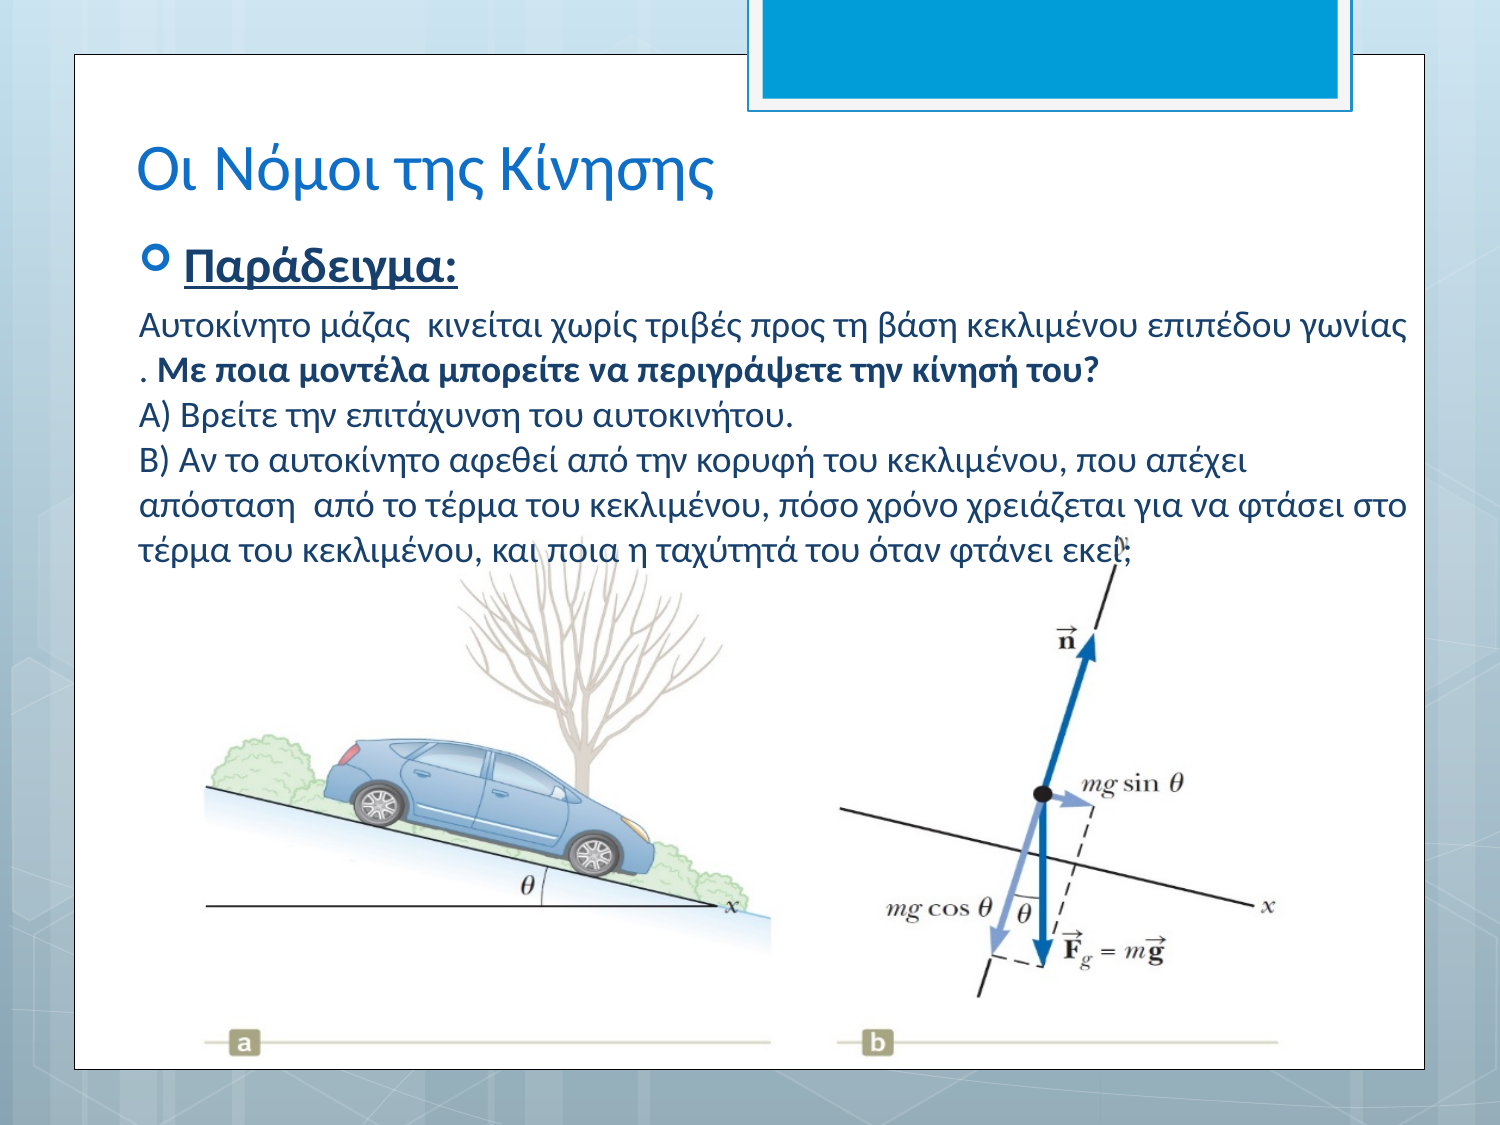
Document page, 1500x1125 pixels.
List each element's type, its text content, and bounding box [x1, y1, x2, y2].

title Οι Νόμοι της Κίνησης [121, 116, 1338, 212]
picture [199, 487, 1292, 1063]
